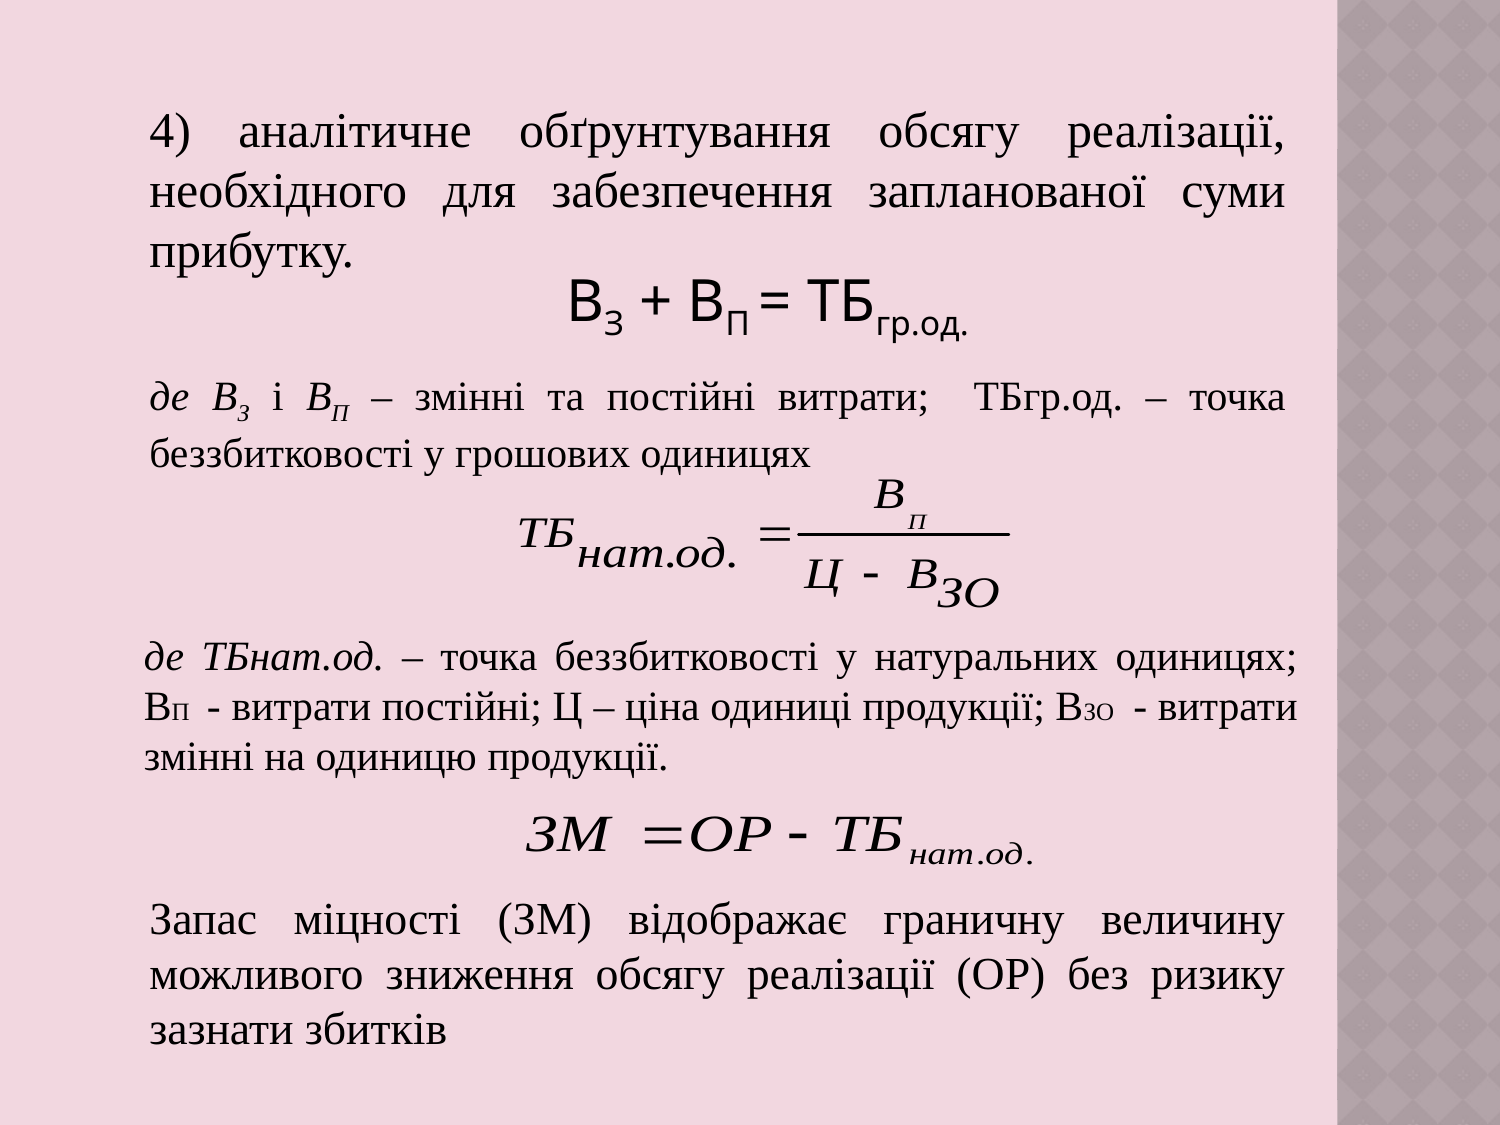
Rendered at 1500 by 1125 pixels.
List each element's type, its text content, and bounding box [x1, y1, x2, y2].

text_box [513, 798, 1046, 878]
text_box Запас міцності (ЗМ) відображає граничну величину можливого зниження обсягу реалізації (ОР) без ризику зазнати збитків [134, 881, 1301, 1062]
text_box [509, 455, 1022, 618]
text_box де ТБнат.од. – точка беззбитковості у натуральних одиницях; ВП - витрати постійні; Ц – ціна одиниці продукції; ВЗО - витрати змінні на одиницю продукції. [129, 621, 1313, 787]
text_box ВЗ + ВП = ТБгр.од. [525, 285, 1010, 350]
text_box 4) аналітичне обґрунтування обсягу реалізації, необхідного для забезпечення запланованої суми прибутку. [134, 89, 1301, 285]
text_box де ВЗ і ВП – змінні та постійні витрати; ТБгр.од. – точка беззбитковості у грошових одиницях [134, 361, 1301, 484]
